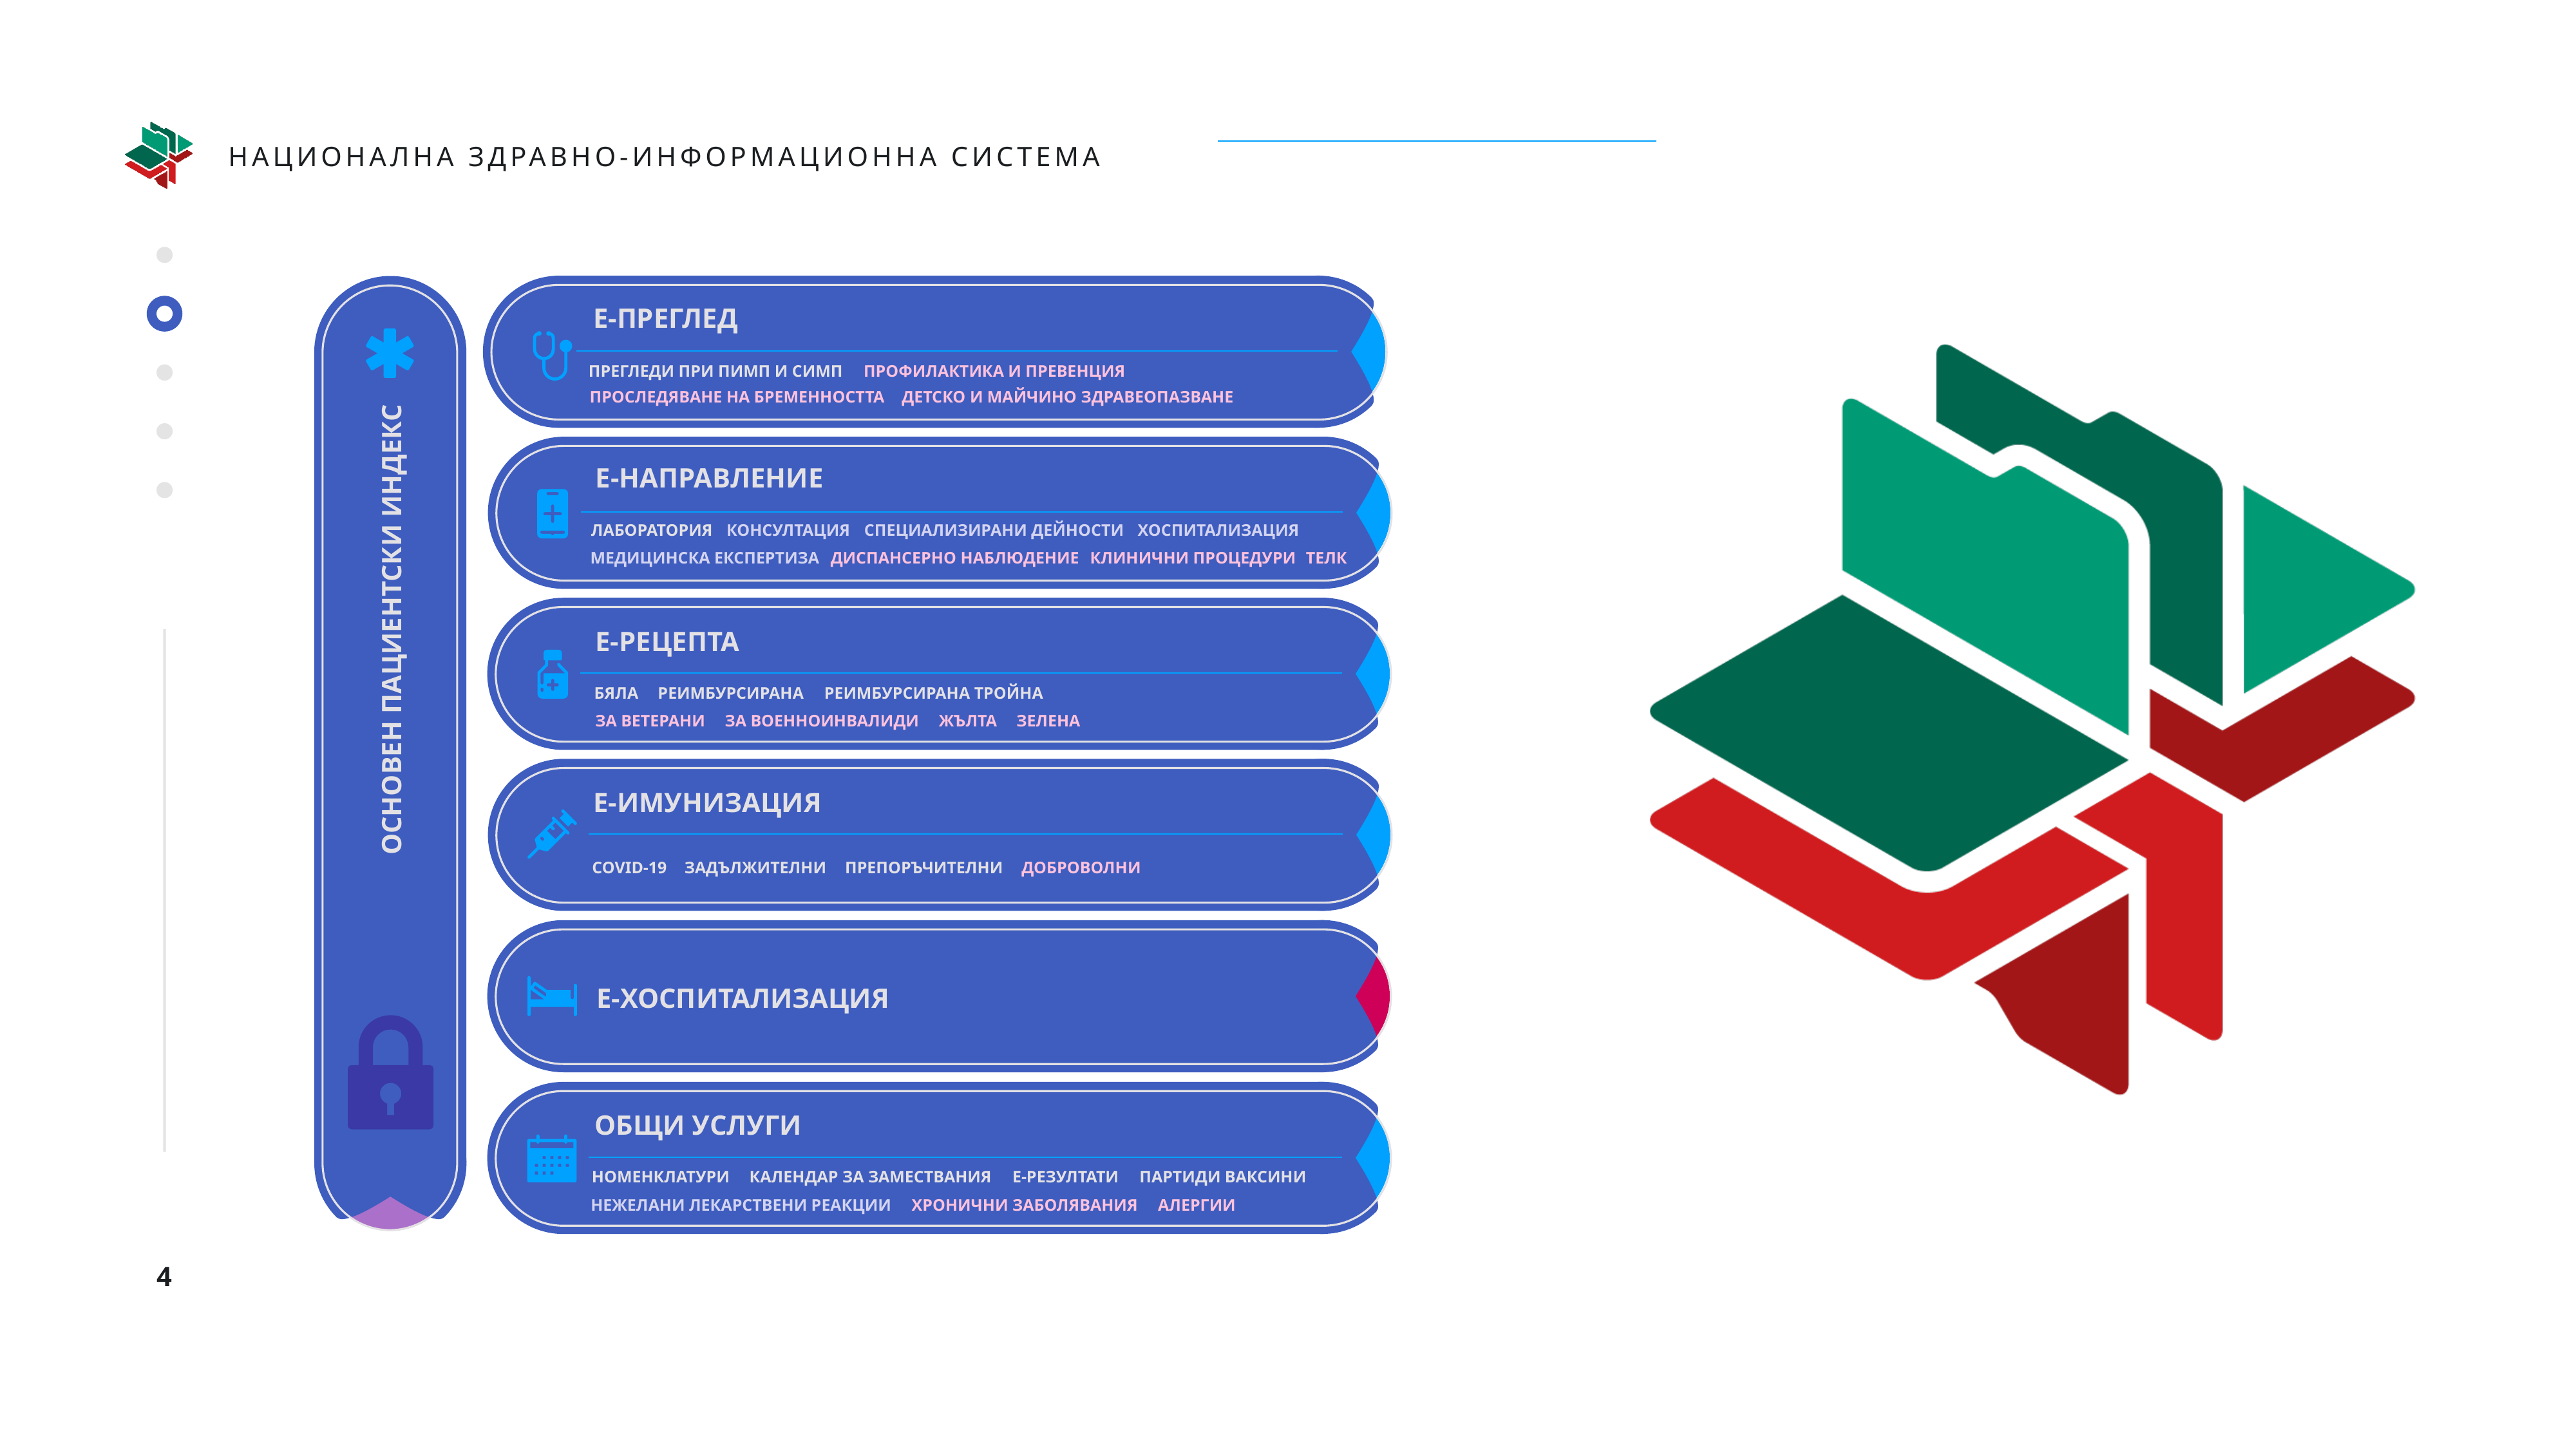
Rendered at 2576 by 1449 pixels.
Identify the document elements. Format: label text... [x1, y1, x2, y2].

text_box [488, 758, 1399, 911]
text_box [314, 276, 467, 1240]
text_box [487, 1081, 1399, 1235]
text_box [487, 597, 1399, 750]
picture [125, 122, 193, 189]
picture [1650, 345, 2416, 1095]
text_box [488, 436, 1399, 589]
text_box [482, 275, 1395, 428]
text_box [487, 920, 1399, 1073]
slide_number 4 [131, 1255, 198, 1302]
